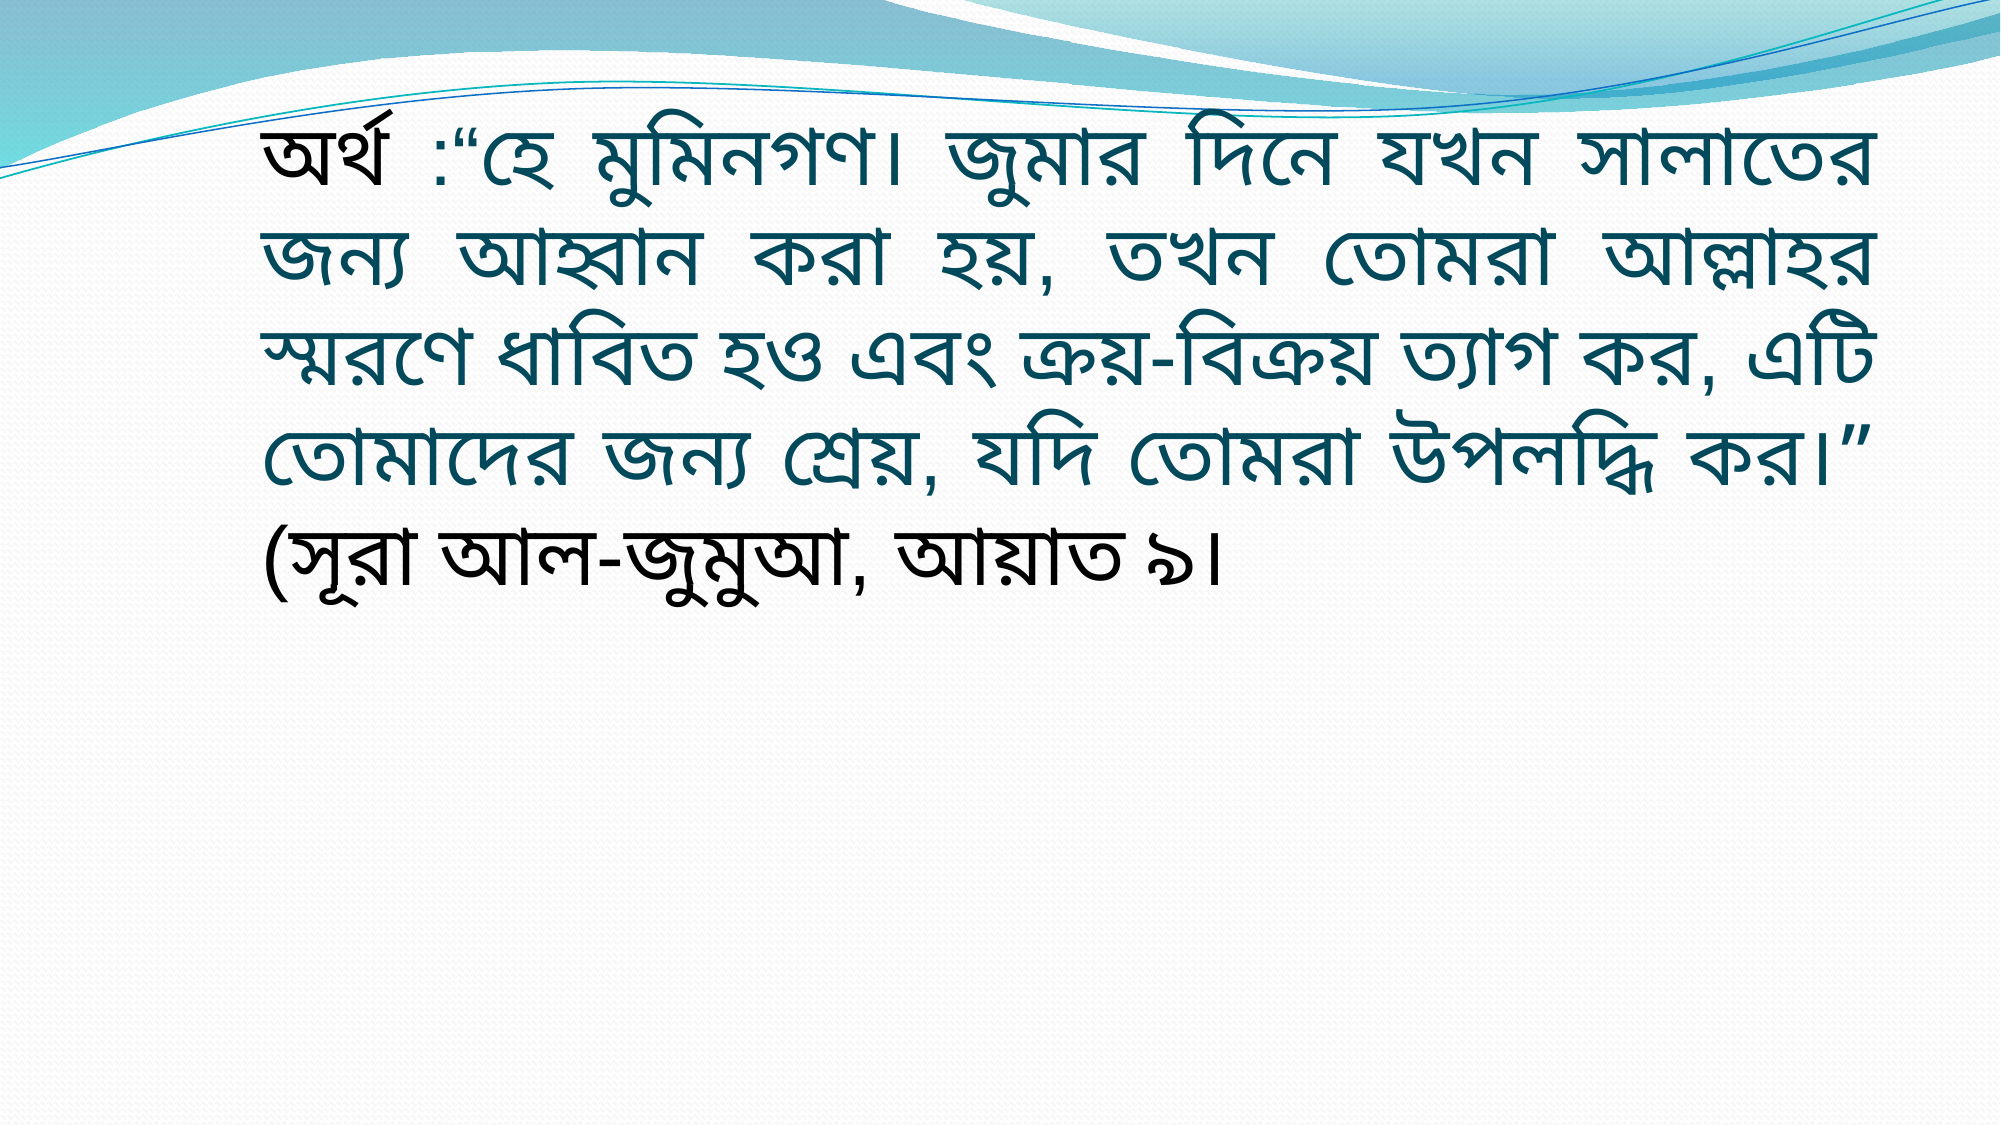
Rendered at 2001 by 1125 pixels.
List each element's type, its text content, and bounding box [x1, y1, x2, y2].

text_box অর্থ :“হে মুমিনগণ। জুমার দিনে যখন সালাতের জন্য আহ্বান করা হয়, তখন তোমরা আল্লাহর স্মরণে ধাবিত হও এবং ক্রয়-বিক্রয় ত্যাগ কর, এটি তোমাদের জন্য শ্রেয়, যদি তোমরা উপলদ্ধি কর।” (সূরা আল-জুমুআ, আয়াত ৯। [246, 94, 1892, 810]
